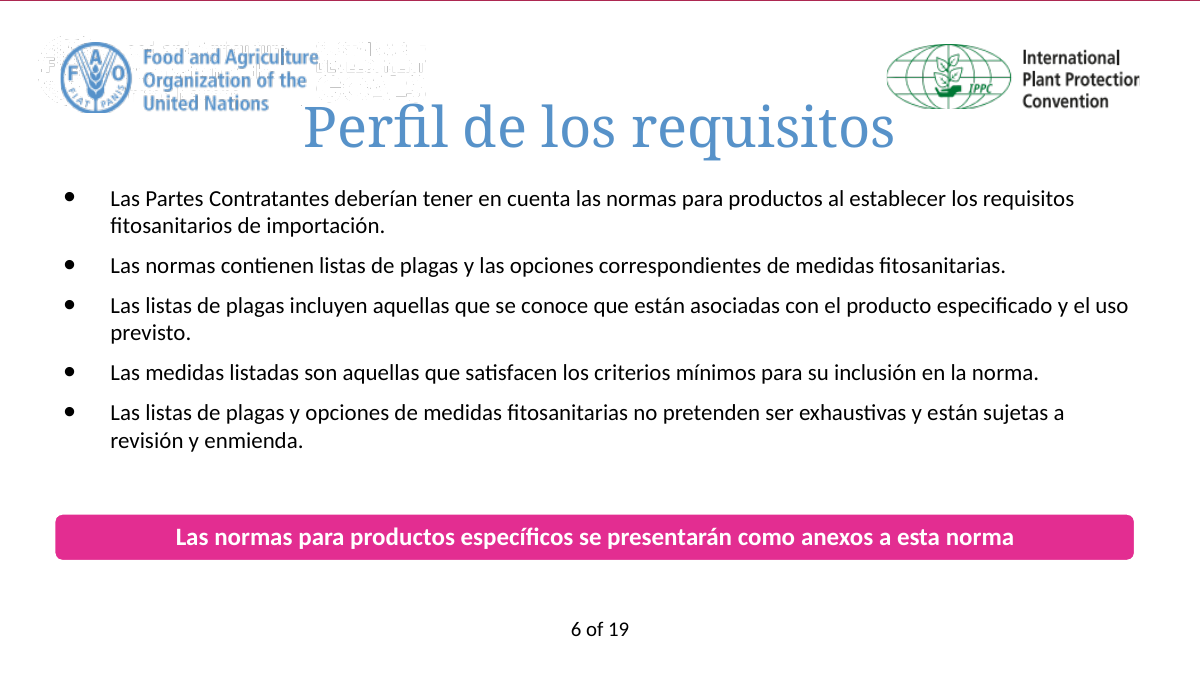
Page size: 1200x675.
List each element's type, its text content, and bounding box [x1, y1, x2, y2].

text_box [54, 511, 1135, 563]
title Perfil de los requisitos [0, 92, 1200, 205]
text_box 6 of 19 [555, 607, 645, 673]
text_box Las Partes Contratantes deberían tener en cuenta las normas para productos al establecer los requisitos fitosanitarios de importación. Las normas contienen listas de plagas y las opciones correspondientes de medidas fitosanitarias. Las listas de plagas incluyen aquellas que se conoce que están asociadas con el producto especificado y el uso previsto. Las medidas listadas son aquellas que satisfacen los criterios mínimos para su inclusión en la norma. Las listas de plagas y opciones de medidas fitosanitarias no pretenden ser exhaustivas y están sujetas a revisión y enmienda. [48, 175, 1151, 461]
